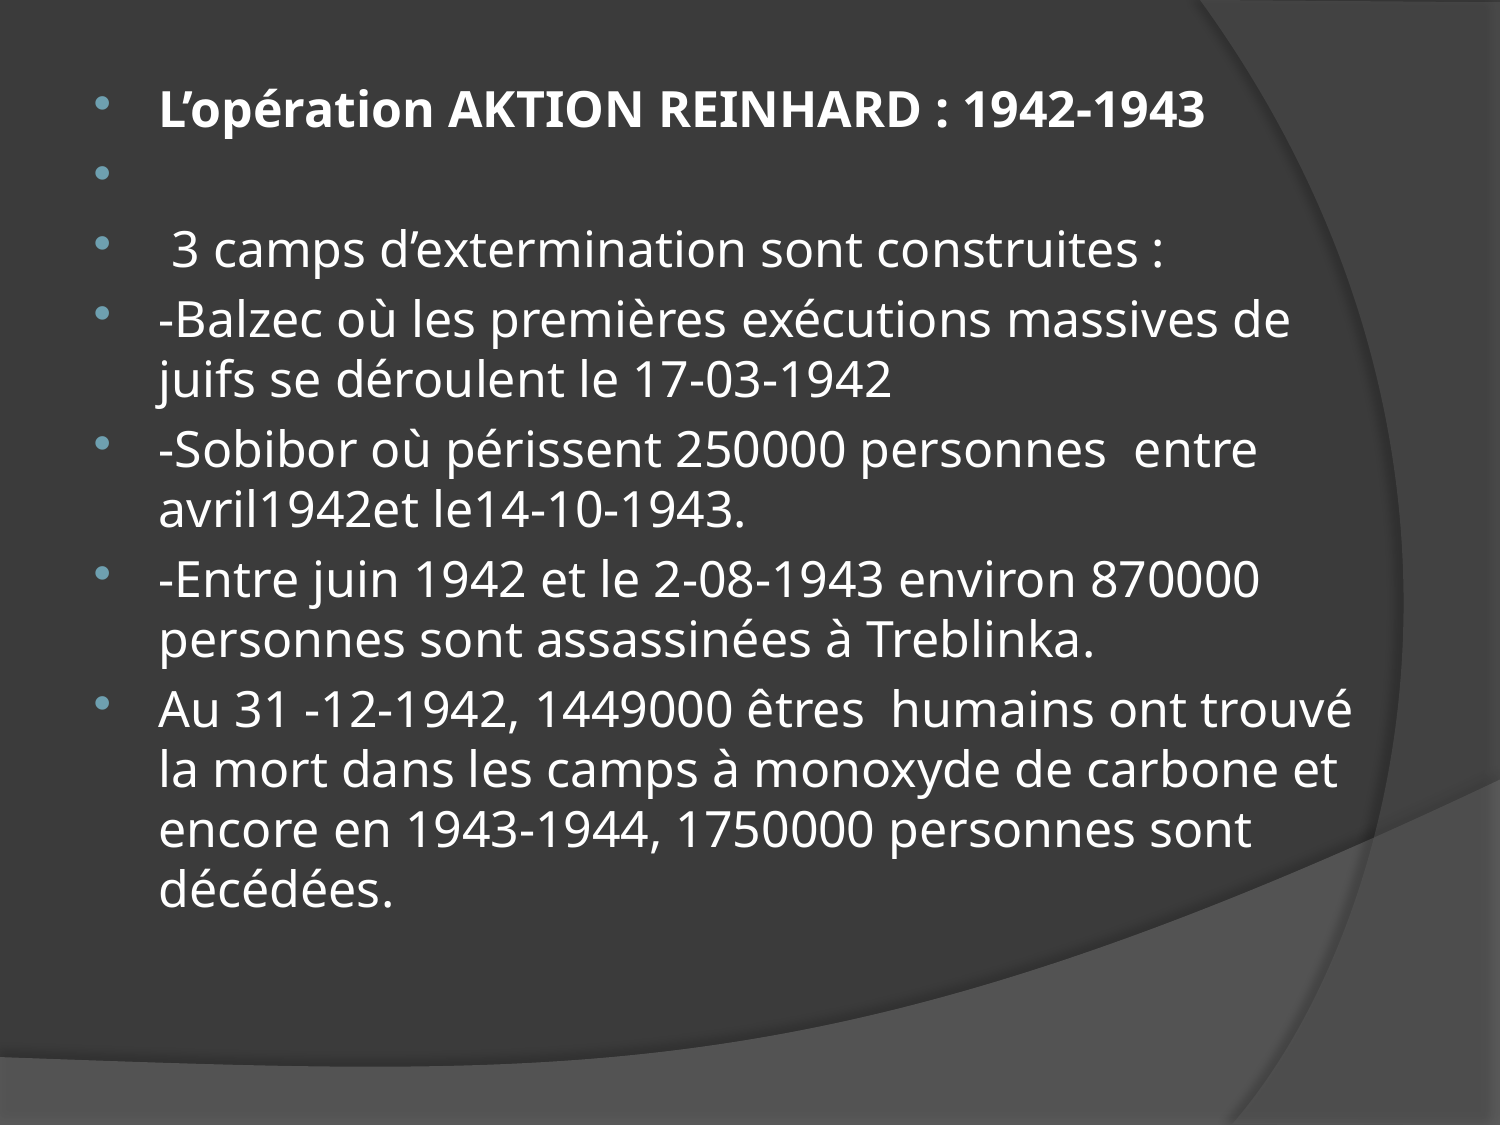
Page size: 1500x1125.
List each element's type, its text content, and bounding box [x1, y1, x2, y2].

list L’opération AKTION REINHARD : 1942-1943 3 camps d’extermination sont construites : -Balzec où les premières exécutions massives de juifs se déroulent le 17-03-1942 -Sobibor où périssent 250000 personnes entre avril1942et le14-10-1943. -Entre juin 1942 et le 2-08-1943 environ 870000 personnes sont assassinées à Treblinka. Au 31 -12-1942, 1449000 êtres humains ont trouvé la mort dans les camps à monoxyde de carbone et encore en 1943-1944, 1750000 personnes sont décédées. [75, 70, 1418, 1067]
